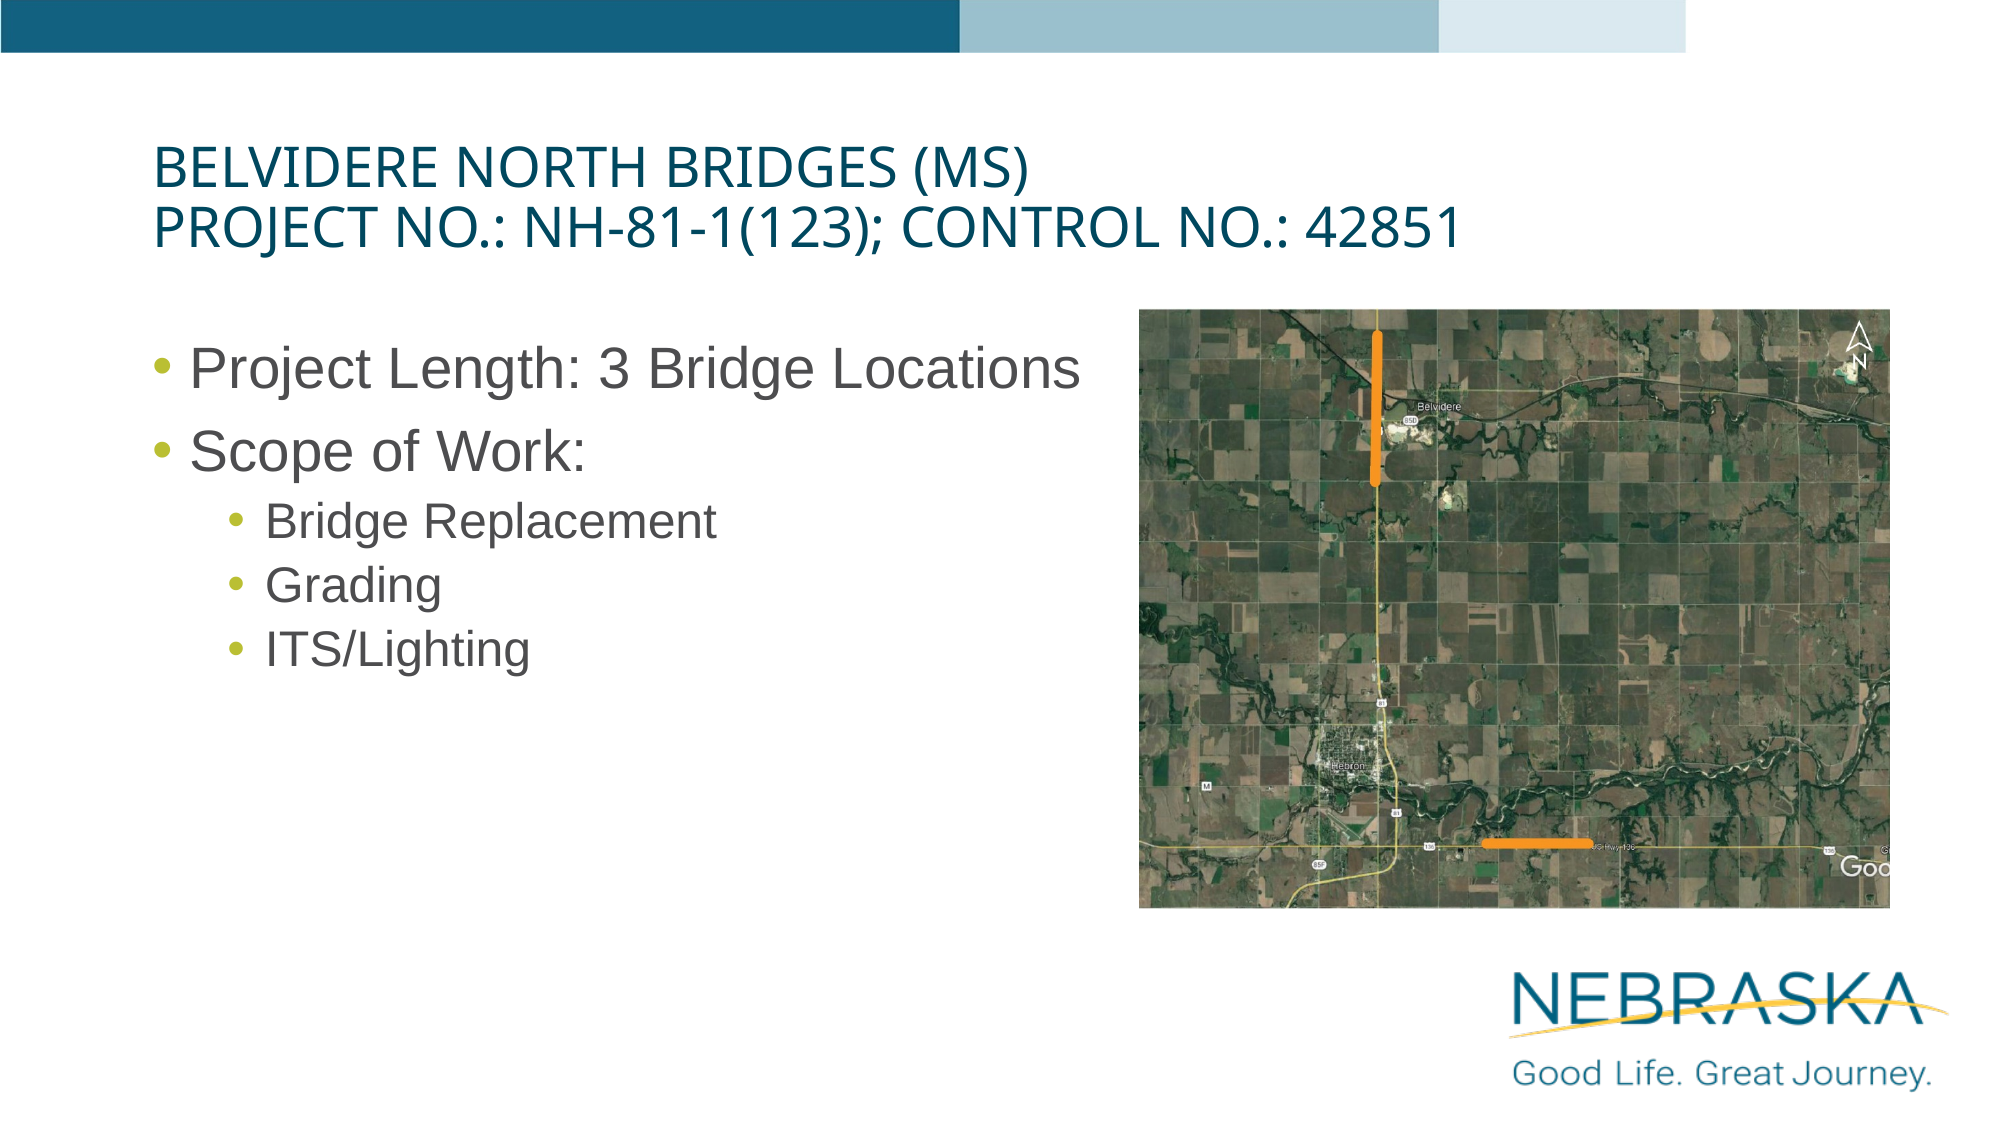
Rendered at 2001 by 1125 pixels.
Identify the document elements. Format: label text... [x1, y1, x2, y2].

picture [1503, 970, 1954, 1099]
picture [0, 0, 2000, 53]
list Project Length: 3 Bridge Locations Scope of Work: Bridge Replacement Grading ITS/Lighting [137, 330, 1863, 949]
title Belvidere North Bridges (MS) Project No.: NH-81-1(123); Control No.: 42851 [137, 90, 1863, 309]
picture [1139, 308, 1890, 909]
